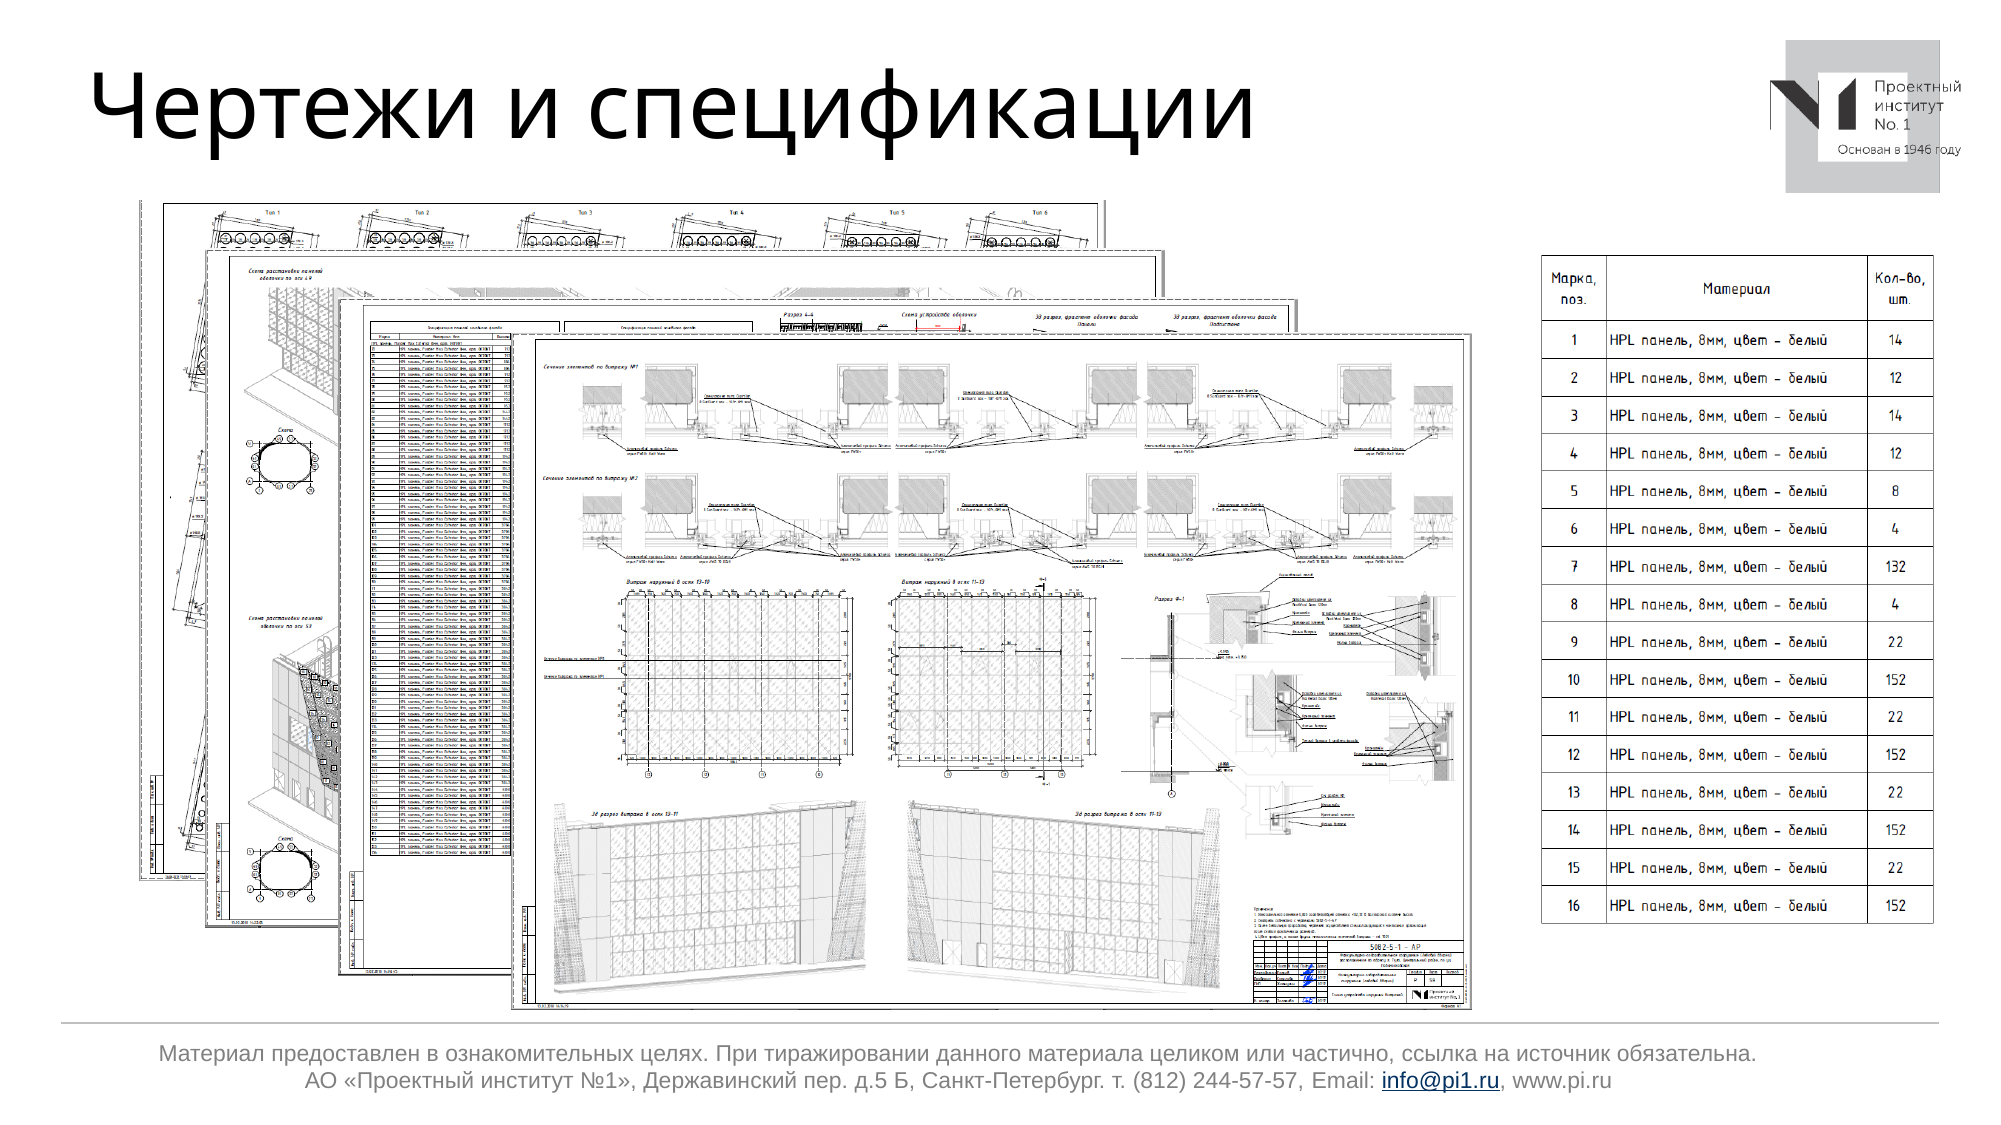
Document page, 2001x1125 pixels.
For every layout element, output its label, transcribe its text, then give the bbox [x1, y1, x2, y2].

picture [1764, 40, 1961, 193]
picture [1537, 250, 1938, 928]
title Чертежи и спецификации [72, 0, 1738, 218]
picture [139, 200, 1472, 1010]
